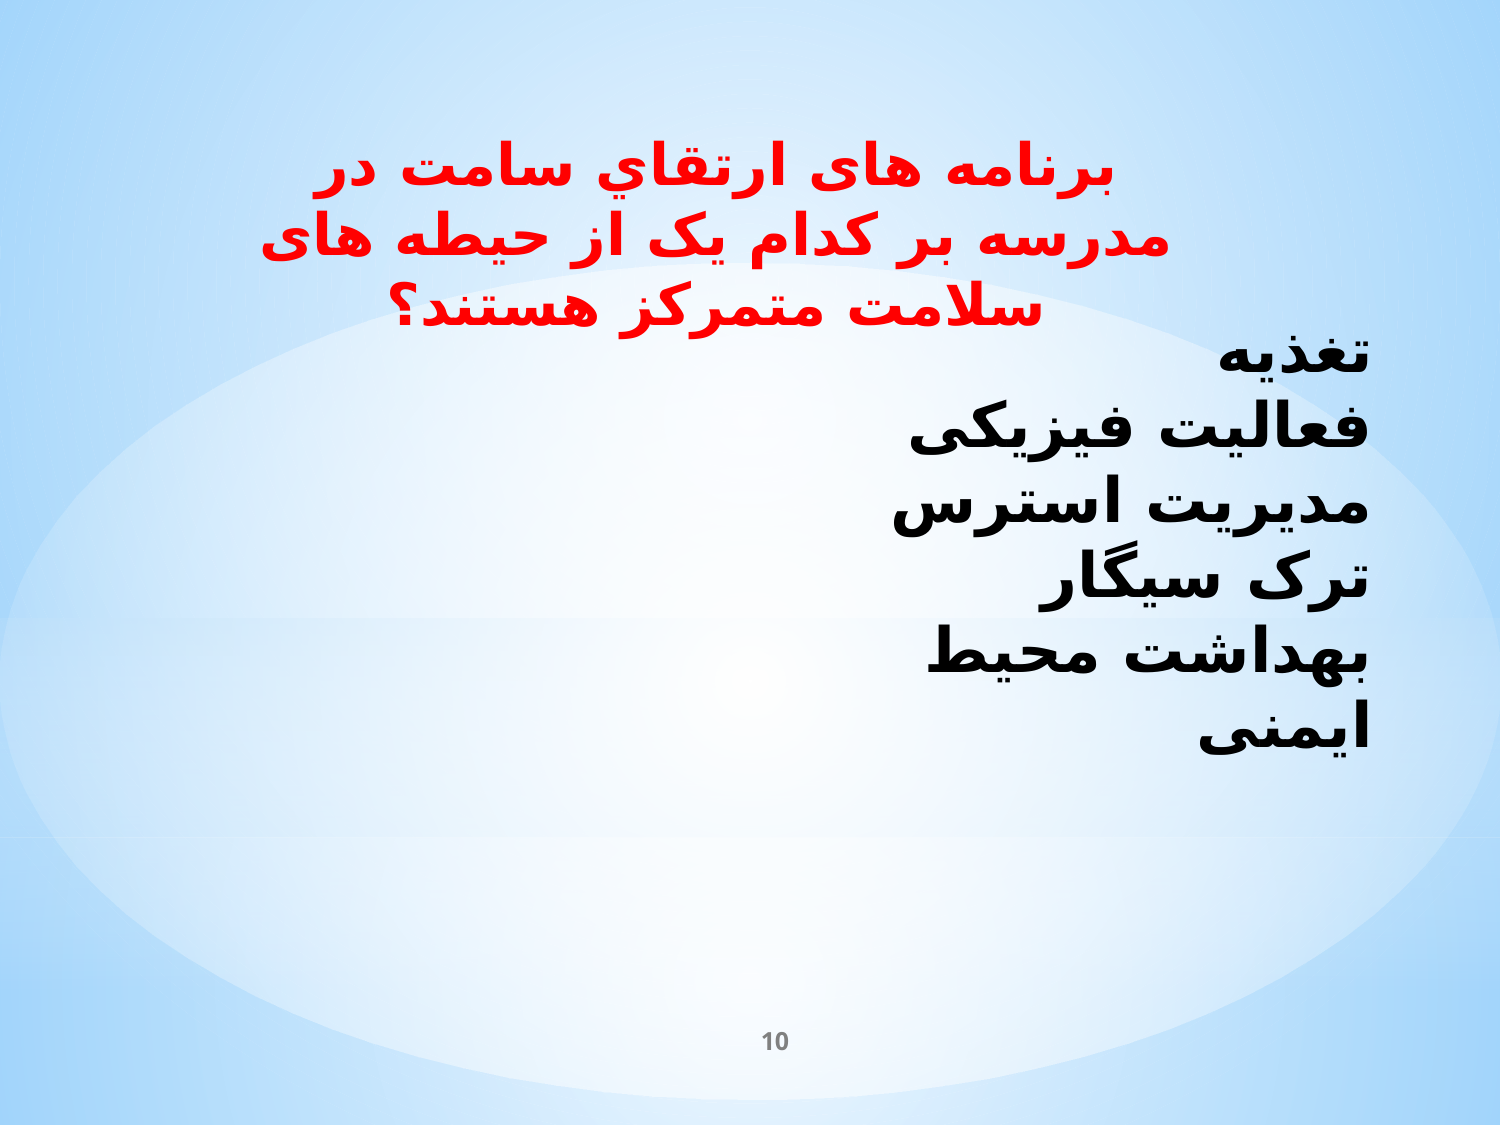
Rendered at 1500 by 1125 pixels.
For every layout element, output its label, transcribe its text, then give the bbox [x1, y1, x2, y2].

title تغذیه فعالیت فیزیکی مدیریت استرس ترک سیگار بهداشت محیط ایمنی [64, 302, 1388, 976]
slide_number 10 [624, 1012, 925, 1073]
list برنامه های ارتقاي سامت در مدرسه بر کدام یک از حیطه های سلامت متمرکز هستند؟ [187, 120, 1238, 291]
